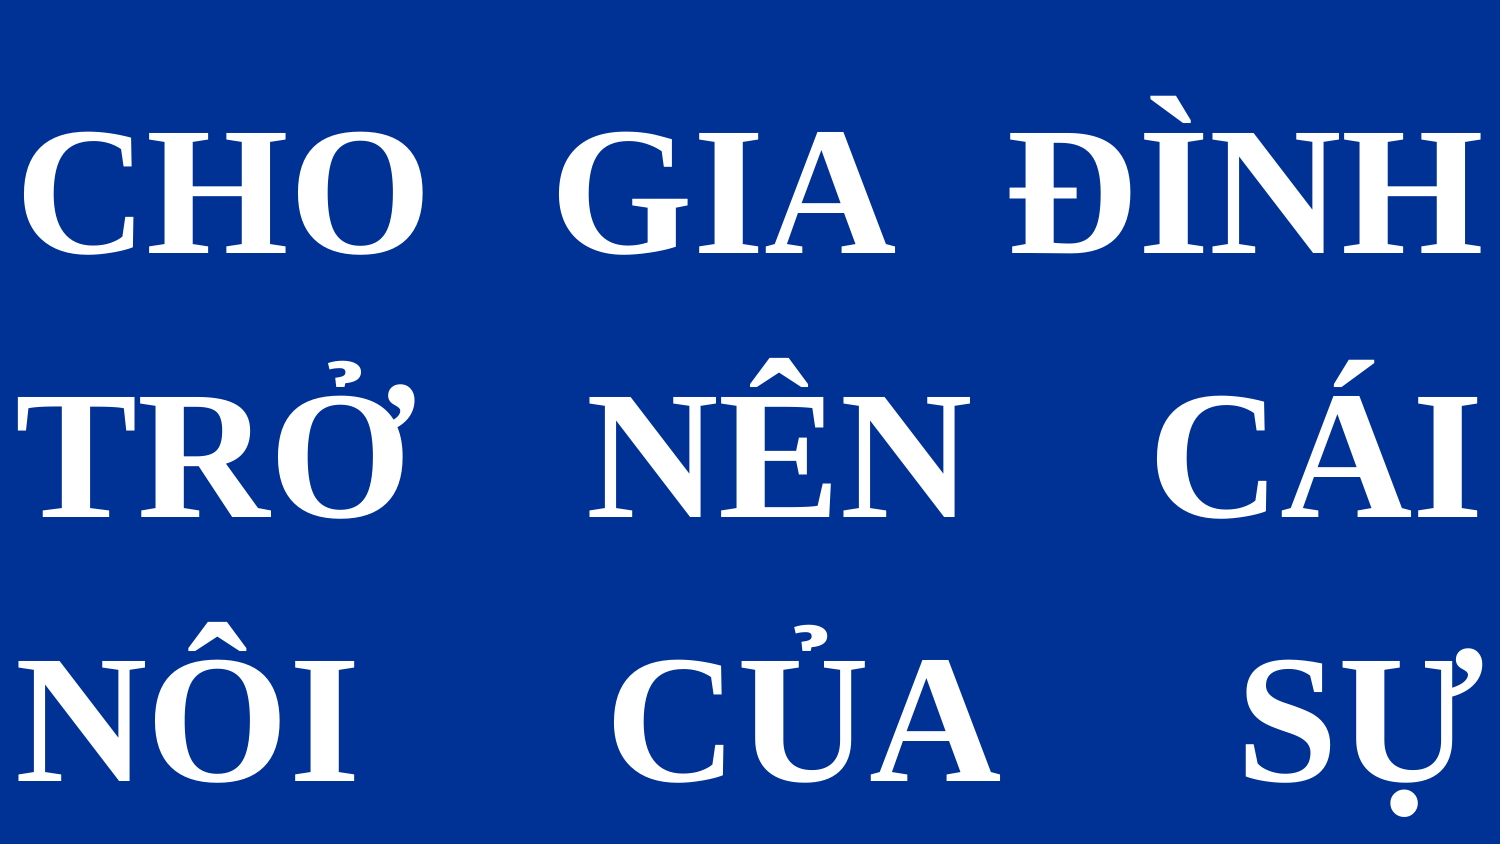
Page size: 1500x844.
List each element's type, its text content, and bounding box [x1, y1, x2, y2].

subtitle CHO GIA ĐÌNH TRỞ NÊN CÁI NÔI CỦA SỰ SỐNG, [0, 18, 1500, 844]
